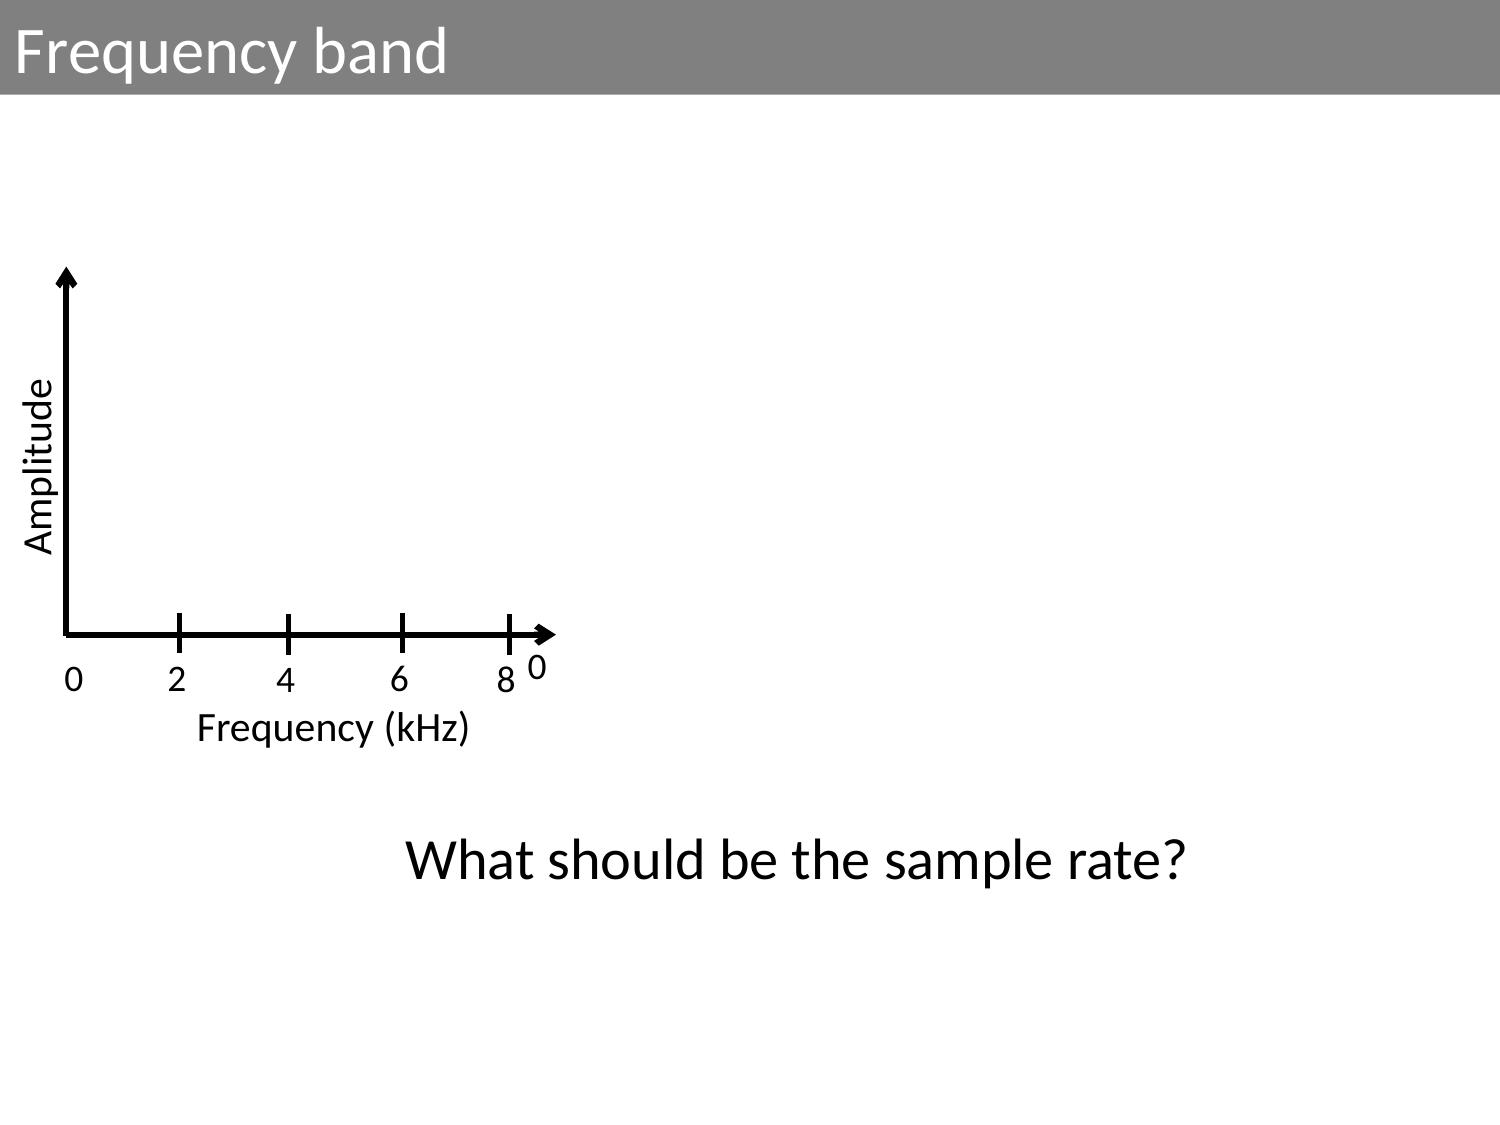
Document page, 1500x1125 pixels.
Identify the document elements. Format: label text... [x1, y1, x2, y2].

text_box Frequency (kHz) [171, 692, 497, 758]
text_box Amplitude [2, 358, 66, 576]
text_box 0 [24, 646, 122, 706]
text_box What should be the sample rate? [266, 814, 1329, 899]
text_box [152, 612, 205, 707]
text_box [375, 612, 427, 707]
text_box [261, 613, 313, 708]
text_box Frequency band [0, 0, 1500, 95]
text_box 0 [534, 634, 585, 695]
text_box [481, 613, 534, 708]
